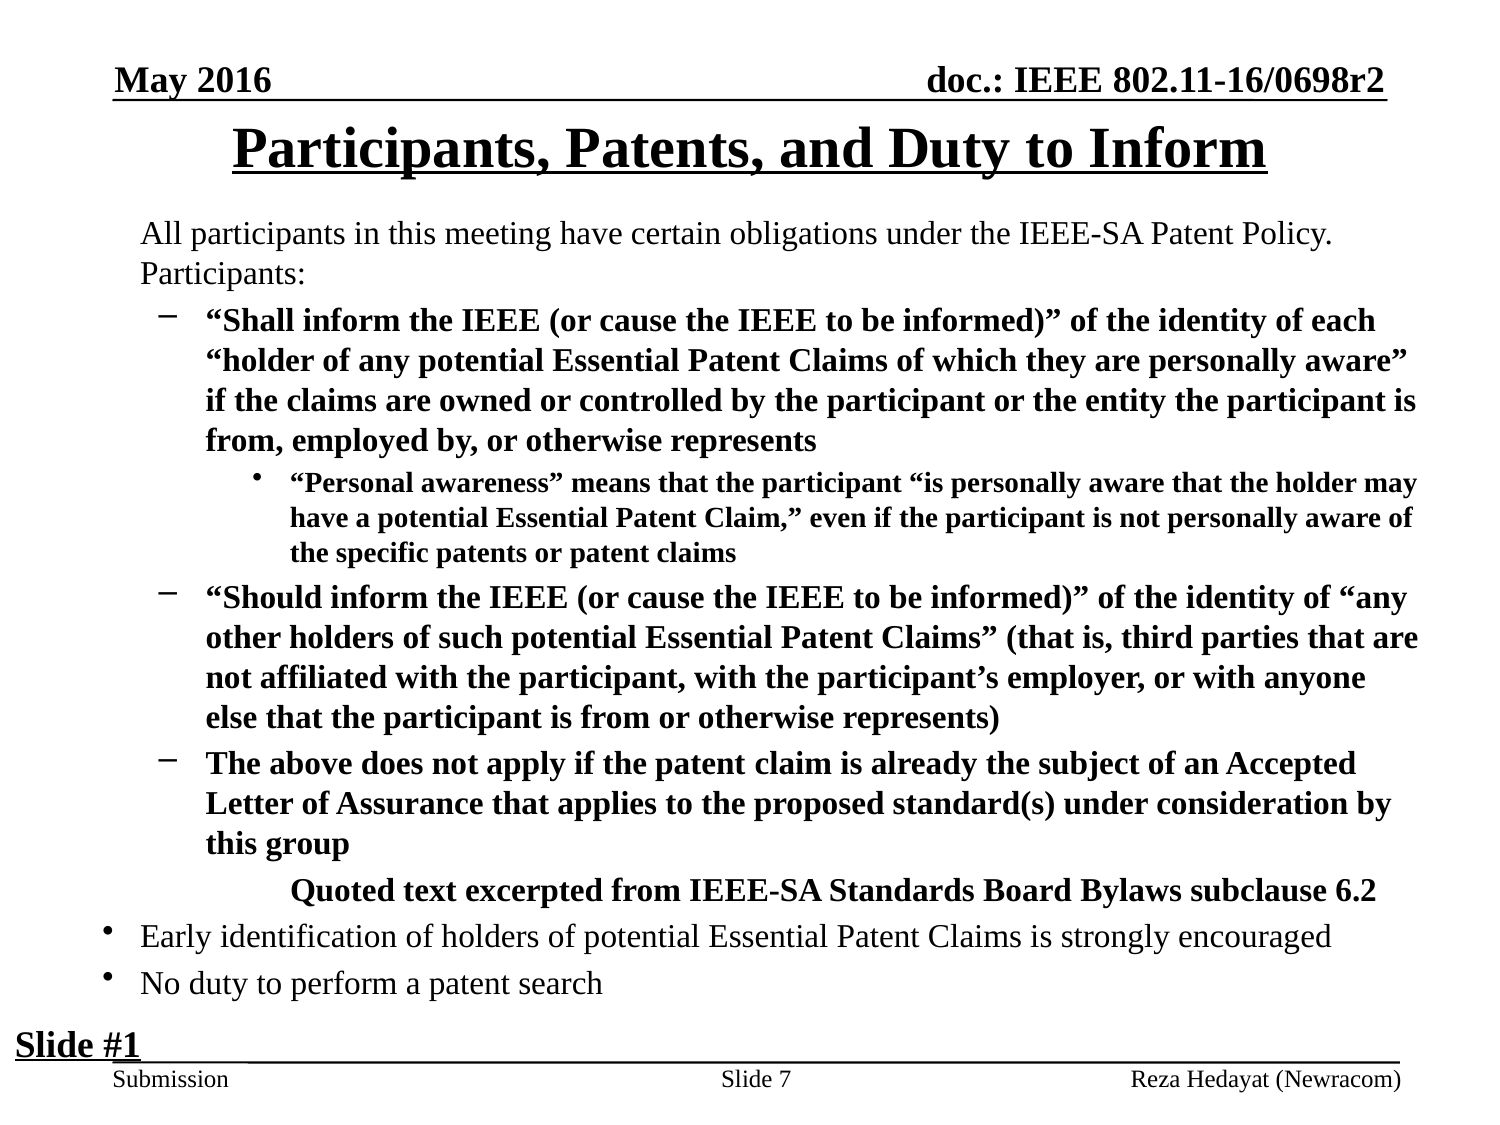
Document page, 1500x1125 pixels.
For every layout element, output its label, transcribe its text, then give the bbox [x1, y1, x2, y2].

footer Reza Hedayat (Newracom) [1122, 1061, 1402, 1093]
text_box [87, 37, 1438, 163]
text_box Slide #1 [0, 1012, 157, 1073]
slide_number Slide 7 [712, 1061, 800, 1093]
title Participants, Patents, and Duty to Inform [112, 163, 1388, 175]
text_box All participants in this meeting have certain obligations under the IEEE-SA Patent Policy. Participants: “Shall inform the IEEE (or cause the IEEE to be informed)” of the identity of each “holder of any potential Essential Patent Claims of which they are personally aware” if the claims are owned or controlled by the participant or the entity the participant is from, employed by, or otherwise represents “Personal awareness” means that the participant “is personally aware that the holder may have a potential Essential Patent Claim,” even if the participant is not personally aware of the specific patents or patent claims “Should inform the IEEE (or cause the IEEE to be informed)” of the identity of “any other holders of such potential Essential Patent Claims” (that is, third parties that are not affiliated with the participant, with the participant’s employer, or with anyone else that the participant is from or otherwise represents) The above does not apply if the patent claim is already the subject of an Accepted Letter of Assurance that applies to the proposed standard(s) under consideration by this group Quoted text excerpted from IEEE-SA Standards Board Bylaws subclause 6.2 Early identification of holders of potential Essential Patent Claims is strongly encouraged No duty to perform a patent search [87, 187, 1438, 850]
